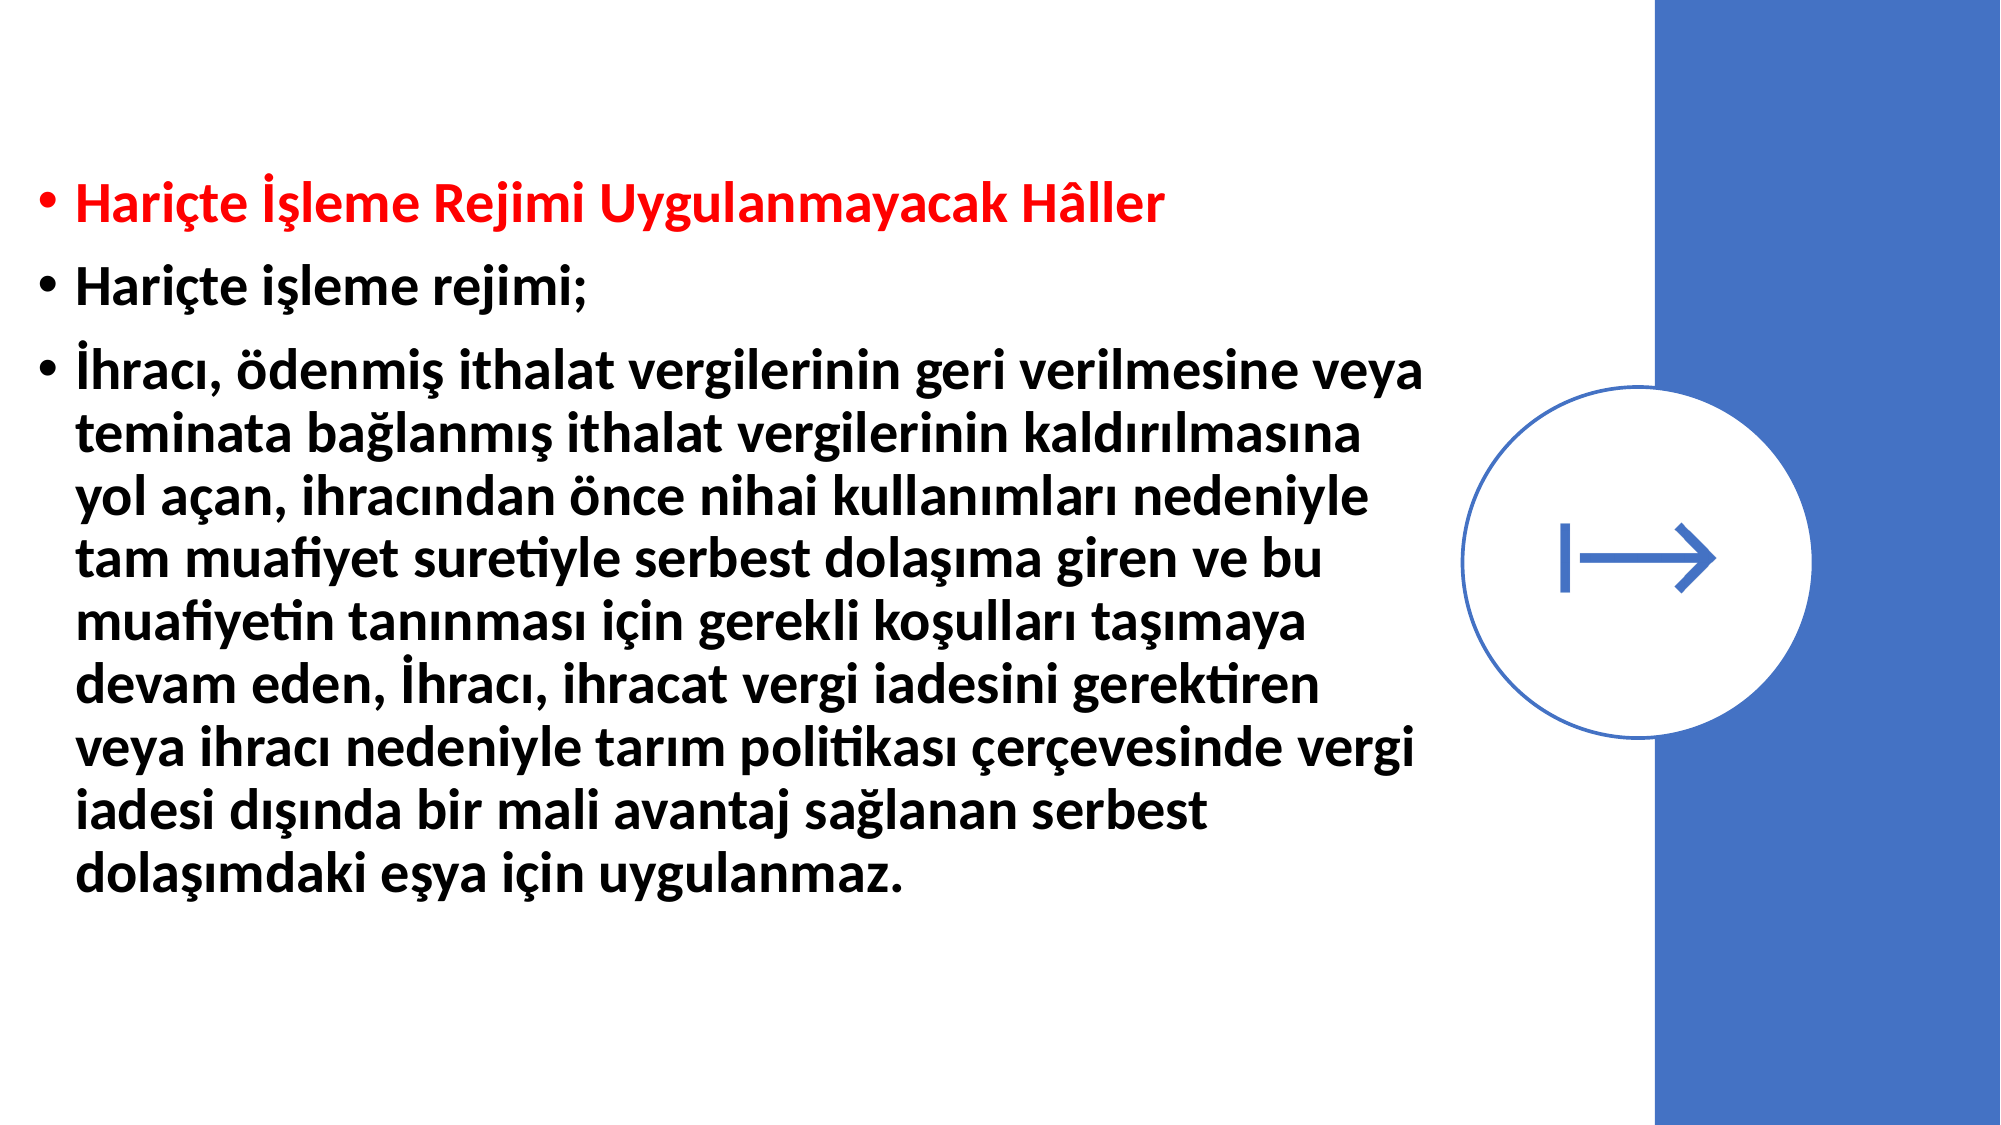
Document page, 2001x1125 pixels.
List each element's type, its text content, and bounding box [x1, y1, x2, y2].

picture [1544, 468, 1732, 657]
text_box [1654, 0, 2000, 1125]
text_box [1461, 385, 1815, 740]
list Hariçte İşleme Rejimi Uygulanmayacak Hâller Hariçte işleme rejimi; İhracı, ödenmiş ithalat vergilerinin geri verilmesine veya teminata bağlanmış ithalat vergilerinin kaldırılmasına yol açan, ihracından önce nihai kullanımları nedeniyle tam muafiyet suretiyle serbest dolaşıma giren ve bu muafiyetin tanınması için gerekli koşulları taşımaya devam eden, İhracı, ihracat vergi iadesini gerektiren veya ihracı nedeniyle tarım politikası çerçevesinde vergi iadesi dışında bir mali avantaj sağlanan serbest dolaşımdaki eşya için uygulanmaz. [22, 17, 1445, 1125]
